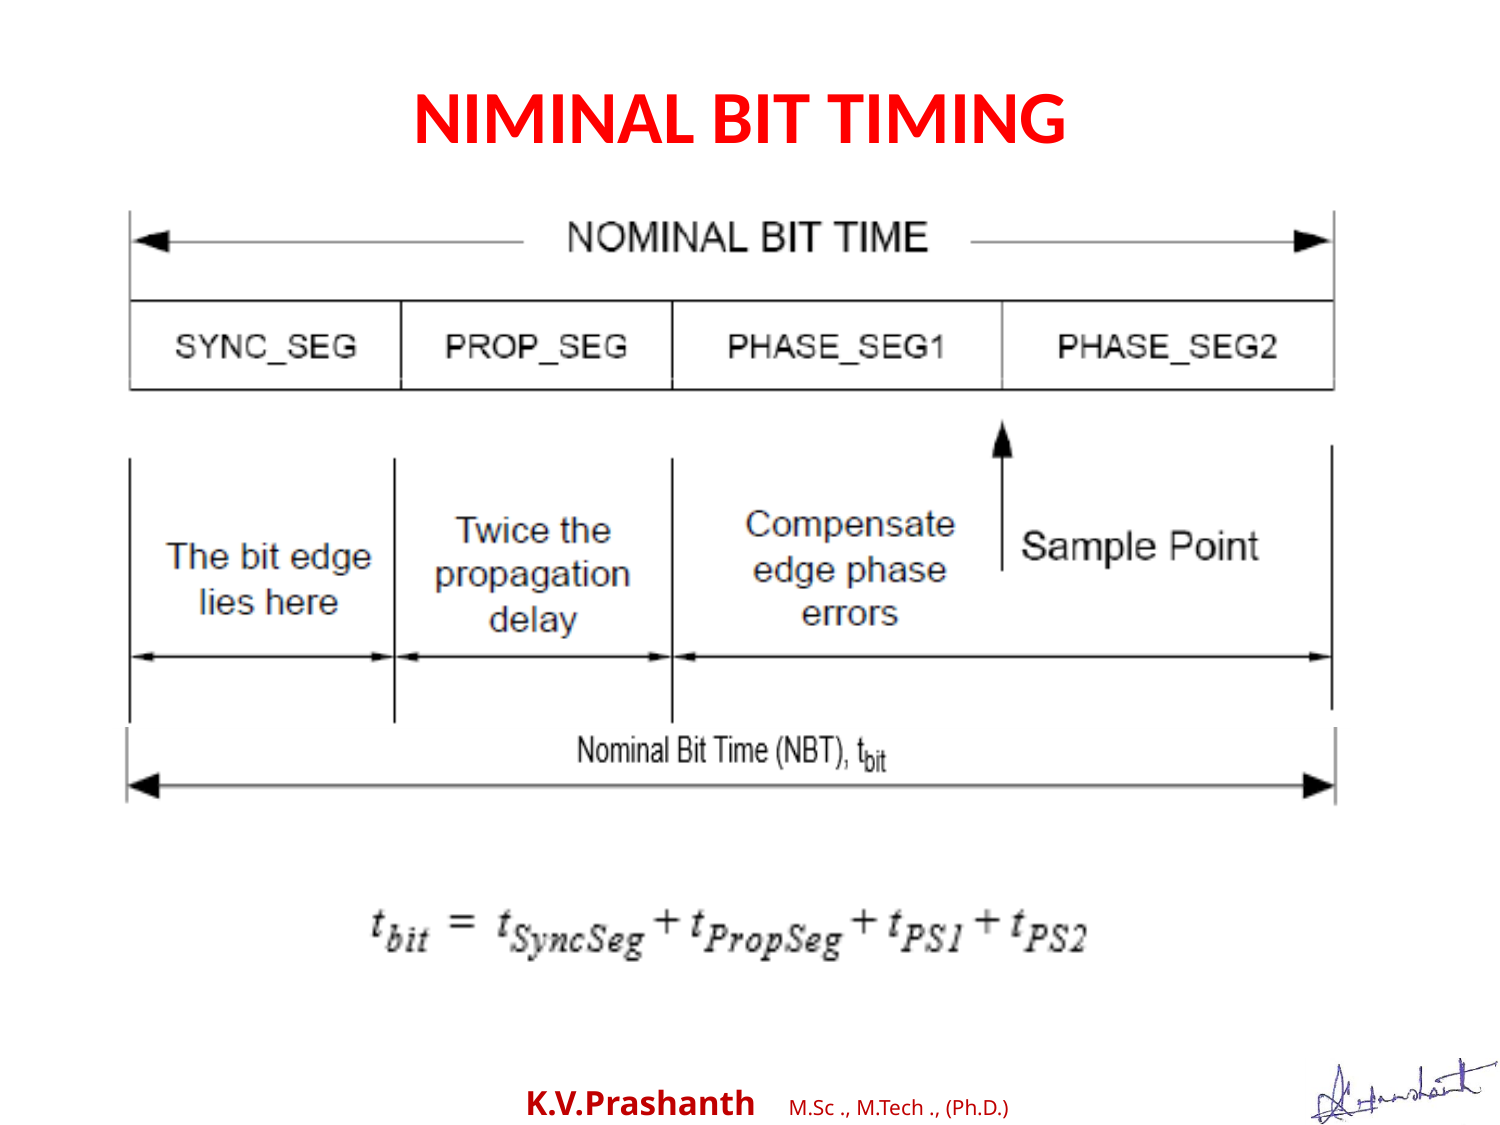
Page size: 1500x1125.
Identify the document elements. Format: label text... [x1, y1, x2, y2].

footer K.V.Prashanth M.Sc ., M.Tech ., (Ph.D.) [488, 1086, 1046, 1119]
picture [111, 196, 1352, 823]
picture [1304, 1058, 1500, 1125]
picture [361, 892, 1102, 968]
title NIMINAL BIT TIMING [22, 66, 1459, 161]
